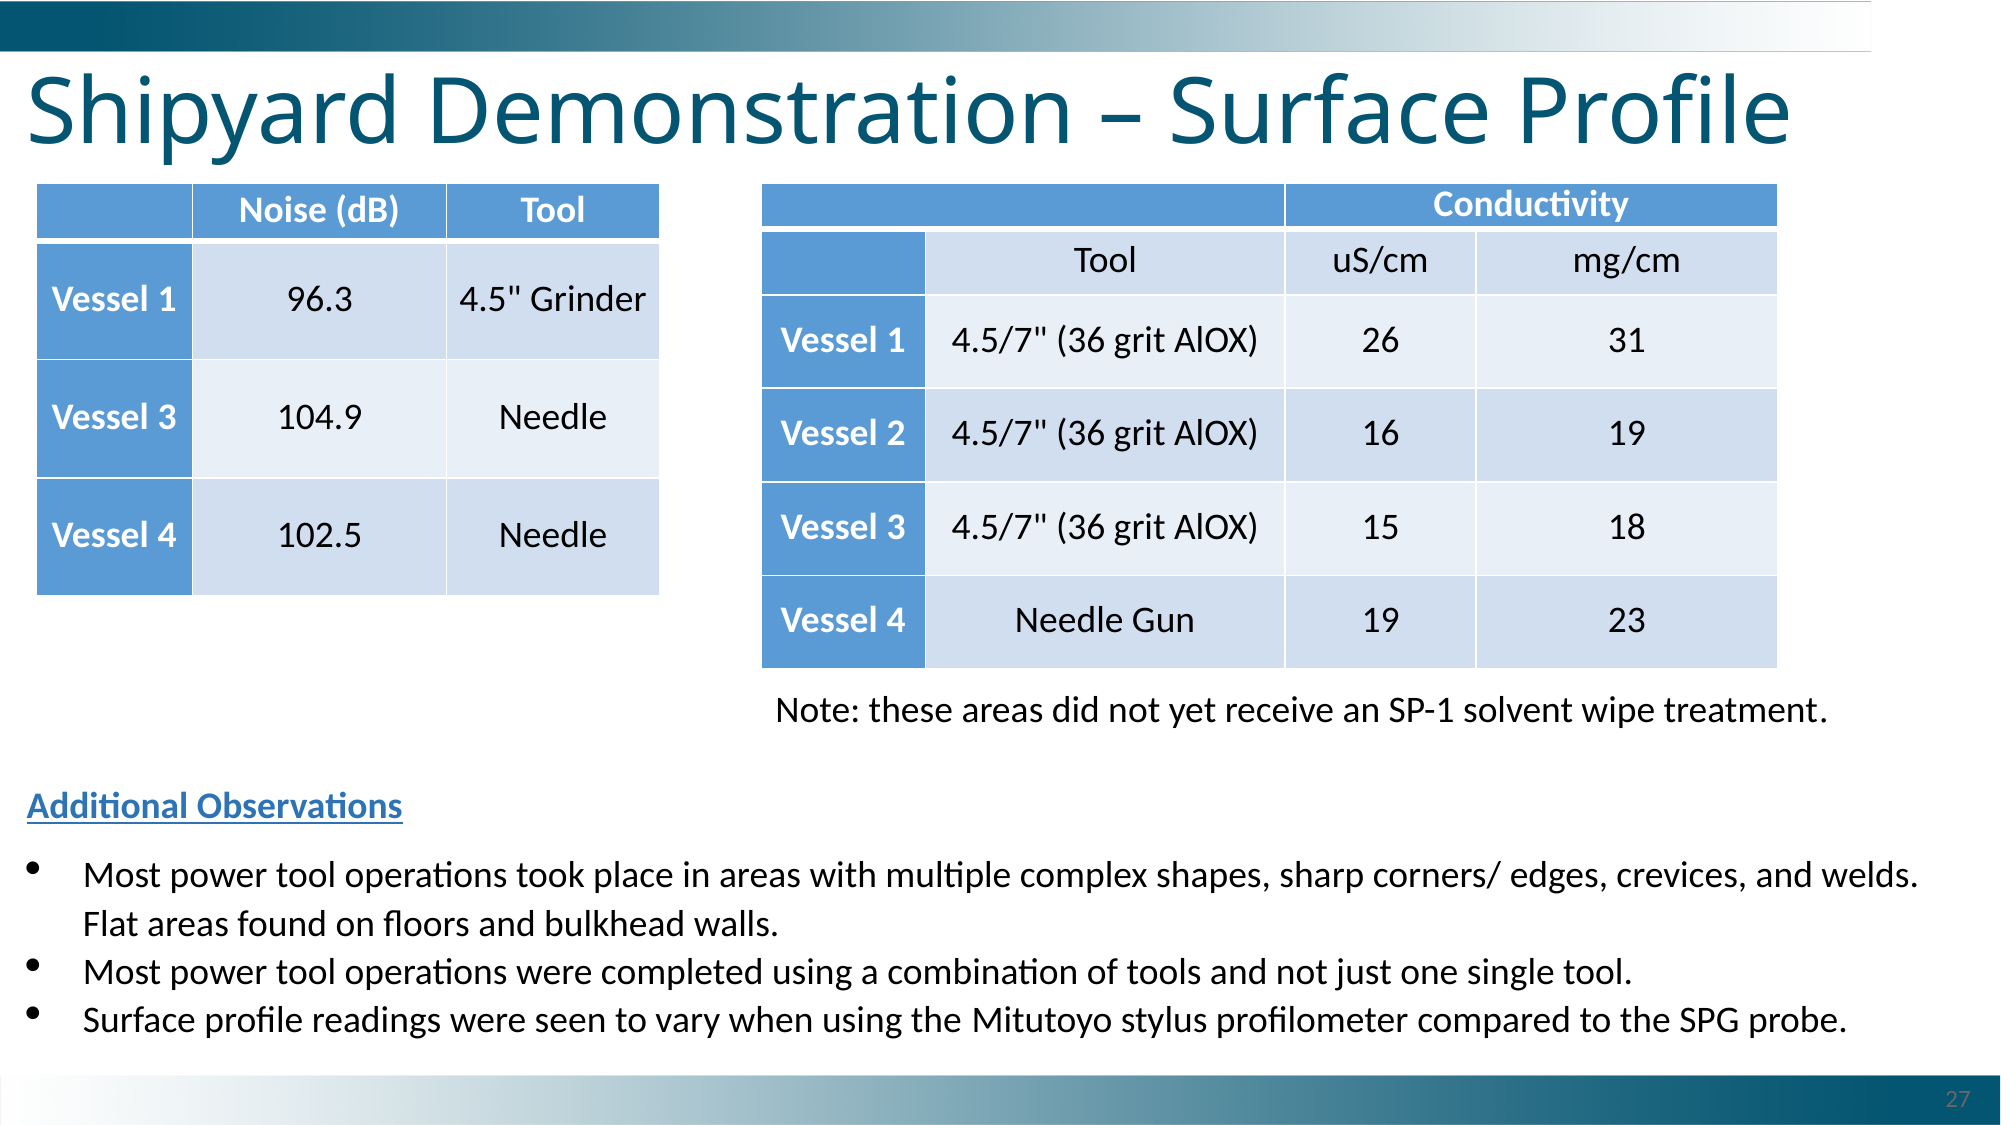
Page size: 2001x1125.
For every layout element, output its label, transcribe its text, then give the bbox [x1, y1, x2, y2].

picture [0, 0, 1965, 210]
picture [0, 1048, 2001, 1125]
table_cell 4.5/7" (36 grit AlOX) [926, 389, 1284, 481]
table_cell Needle Gun [926, 576, 1284, 668]
table_header Noise (dB) [193, 184, 446, 238]
table_cell 31 [1477, 296, 1777, 387]
title Shipyard Demonstration – Surface Profile [11, 35, 1916, 171]
table_cell Vessel 1 [37, 244, 192, 359]
table_cell Tool [926, 232, 1284, 294]
table_cell 15 [1286, 483, 1475, 575]
table_cell 19 [1477, 389, 1777, 481]
table_header Tool [447, 184, 659, 238]
table_cell Needle [447, 360, 659, 477]
table_cell 19 [1286, 576, 1475, 668]
table_cell Vessel 3 [37, 360, 192, 477]
table_cell 16 [1286, 389, 1475, 481]
table_header [37, 184, 192, 238]
table_cell Vessel 3 [762, 483, 925, 575]
table_header [762, 184, 1284, 226]
table_header Conductivity [1286, 184, 1777, 226]
table_cell Vessel 2 [762, 389, 925, 481]
text_box Note: these areas did not yet receive an SP-1 solvent wipe treatment. [760, 678, 1964, 738]
table_cell 4.5/7" (36 grit AlOX) [926, 296, 1284, 387]
table_cell 104.9 [193, 360, 446, 477]
table_cell Needle [447, 479, 659, 595]
table_cell mg/cm [1477, 232, 1777, 294]
table_cell 23 [1477, 576, 1777, 668]
text_box Additional Observations Most power tool operations took place in areas with multiple complex shapes, sharp corners/ edges, crevices, and welds. Flat areas found on floors and bulkhead walls. Most power tool operations were completed using a combination of tools and not just one single tool. Surface profile readings were seen to vary when using the Mitutoyo stylus profilometer compared to the SPG probe. [11, 767, 1989, 1048]
table_cell 26 [1286, 296, 1475, 387]
slide_number 27 [1535, 1067, 1986, 1125]
table_cell 102.5 [193, 479, 446, 595]
table_cell 18 [1477, 483, 1777, 575]
table_cell 96.3 [193, 244, 446, 359]
table_cell Vessel 4 [37, 479, 192, 595]
table_cell uS/cm [1286, 232, 1475, 294]
table_cell 4.5/7" (36 grit AlOX) [926, 483, 1284, 575]
table_cell Vessel 4 [762, 576, 925, 668]
table_cell 4.5" Grinder [447, 244, 659, 359]
table_cell [762, 232, 925, 294]
table_cell Vessel 1 [762, 296, 925, 387]
